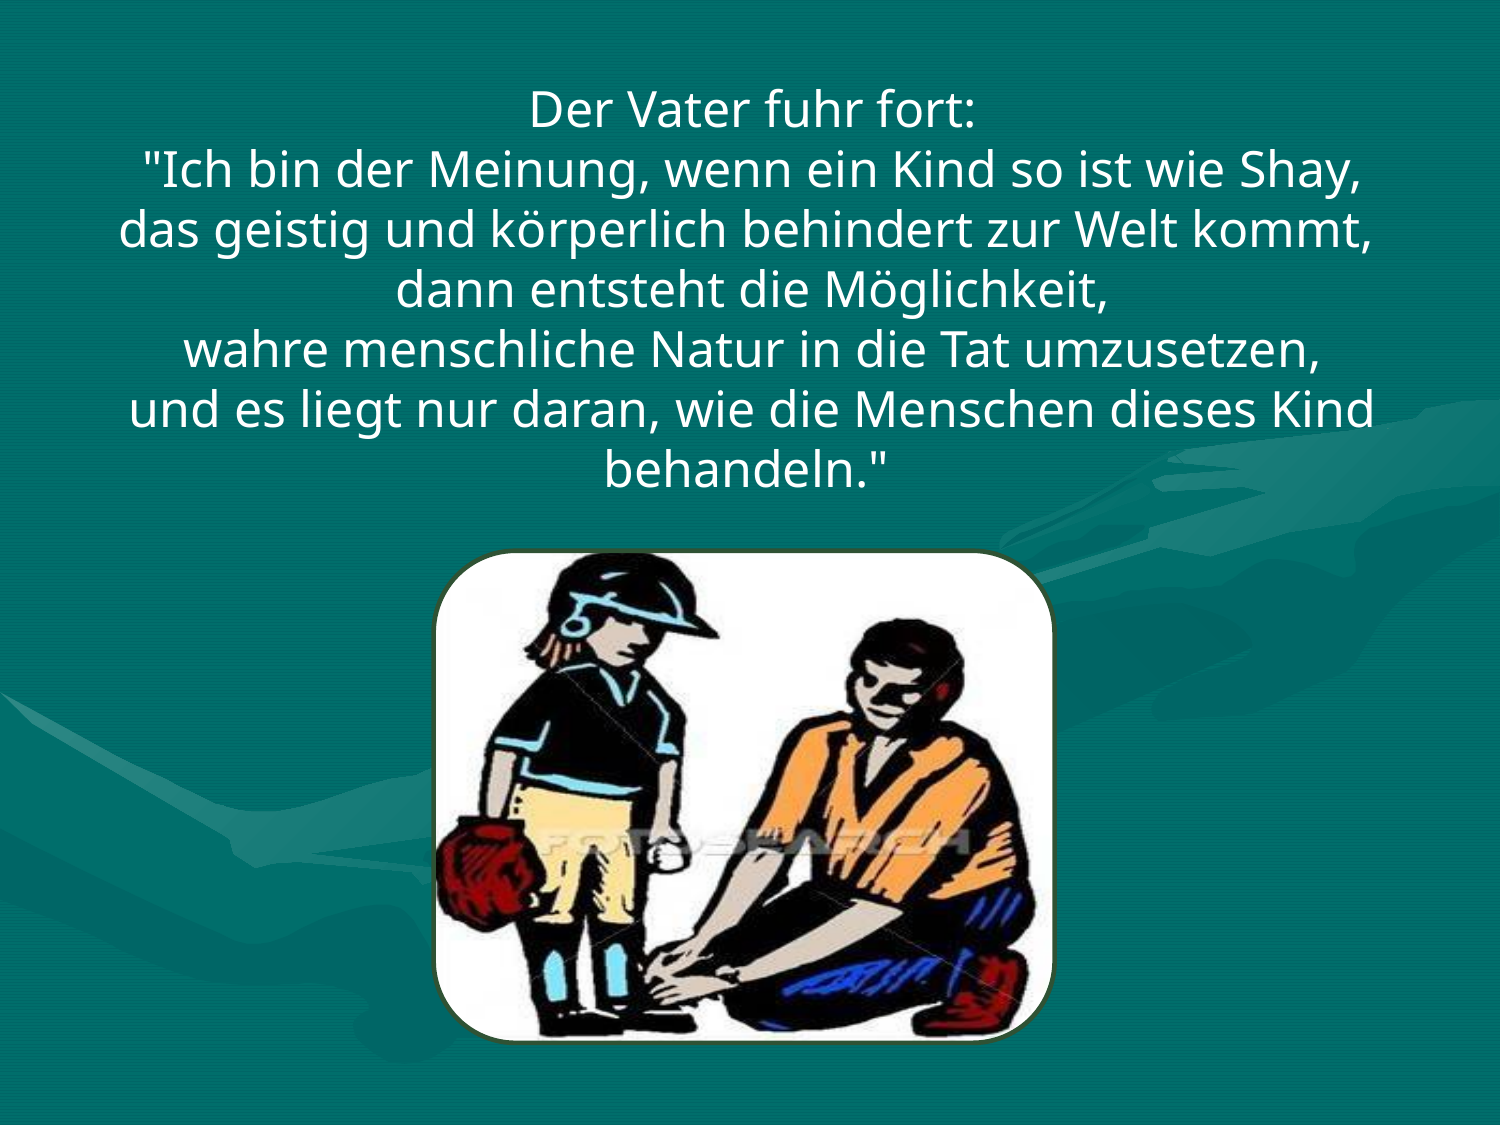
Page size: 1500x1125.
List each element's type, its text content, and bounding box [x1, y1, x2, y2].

text_box [433, 550, 1055, 1043]
text_box Der Vater fuhr fort: "Ich bin der Meinung, wenn ein Kind so ist wie Shay, das geistig und körperlich behindert zur Welt kommt, dann entsteht die Möglichkeit, wahre menschliche Natur in die Tat umzusetzen, und es liegt nur daran, wie die Menschen dieses Kind behandeln." [70, 70, 1436, 505]
